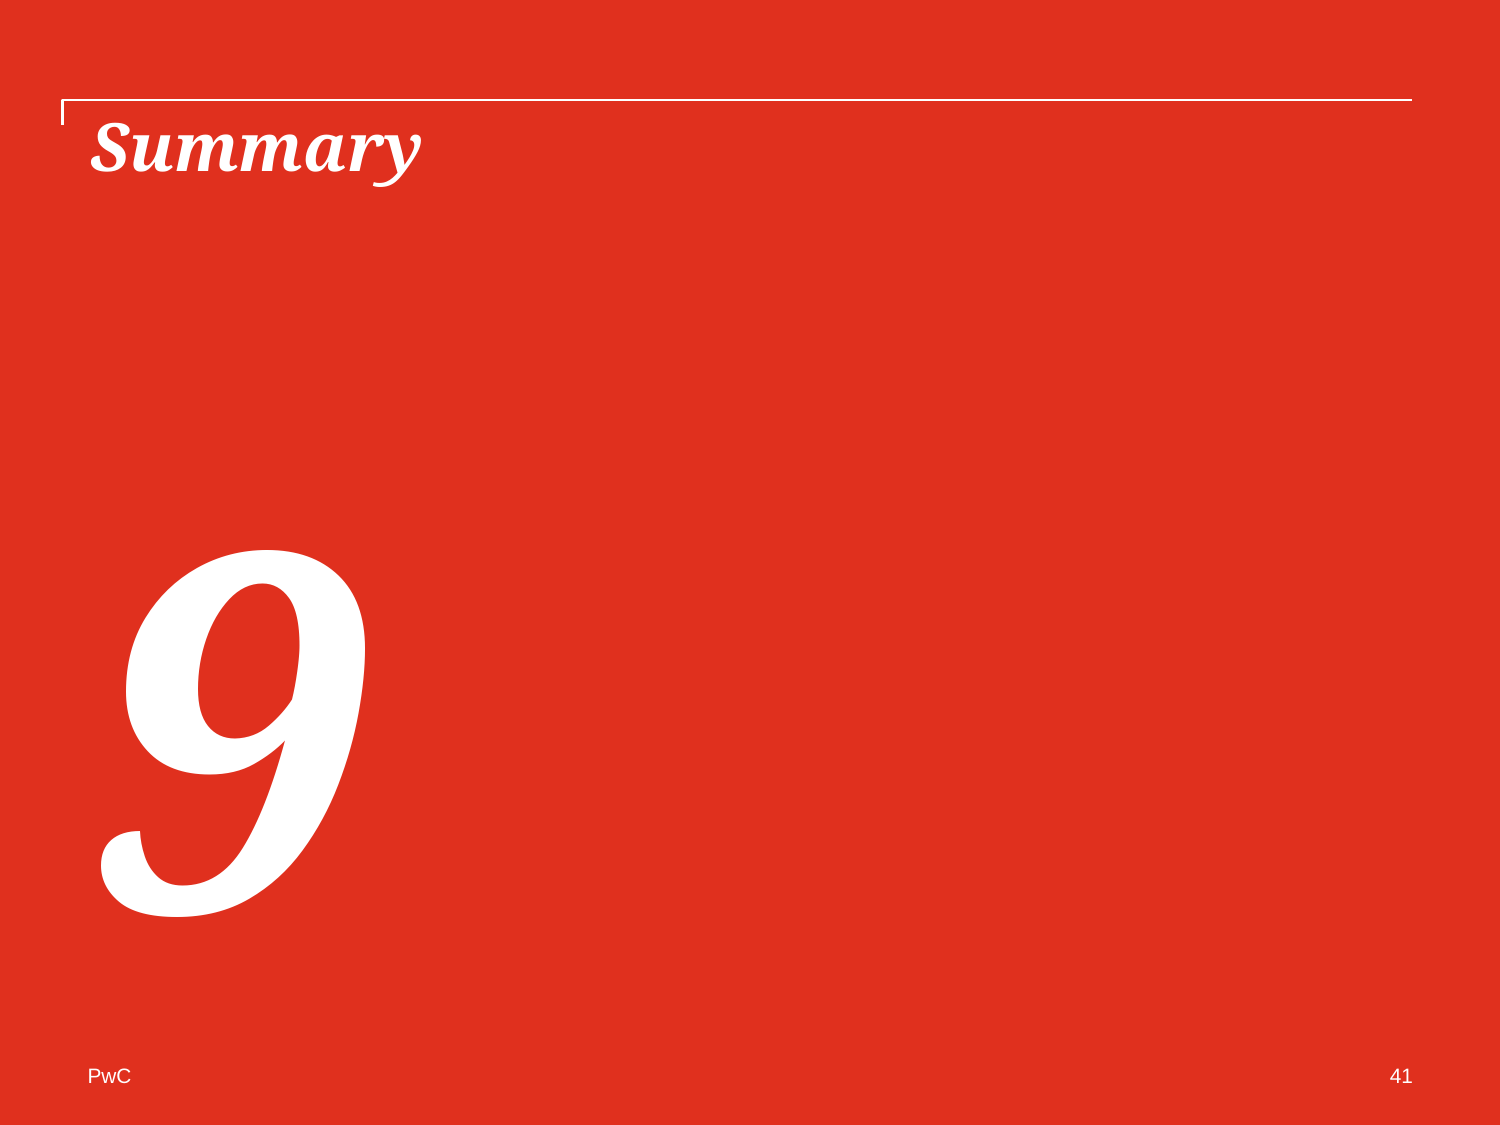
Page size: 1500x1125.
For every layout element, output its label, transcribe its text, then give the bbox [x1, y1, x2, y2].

text_box 9 [87, 487, 609, 1013]
title Summary [90, 113, 1416, 289]
slide_number 41 [1162, 1062, 1413, 1088]
